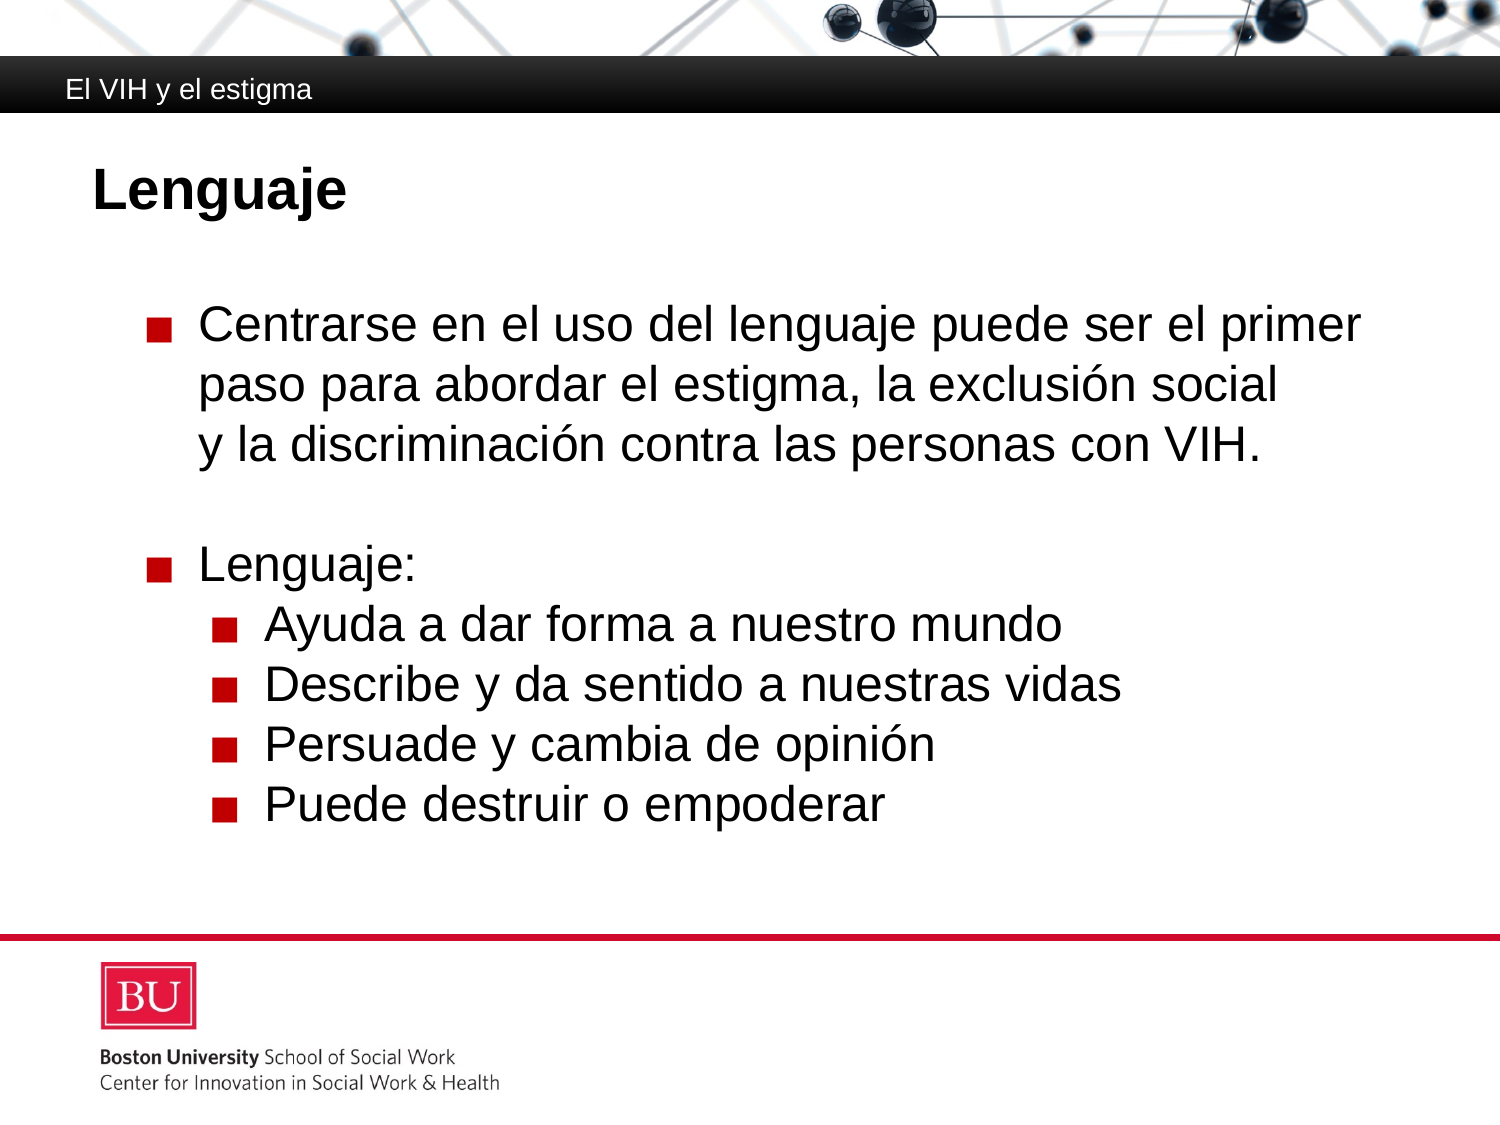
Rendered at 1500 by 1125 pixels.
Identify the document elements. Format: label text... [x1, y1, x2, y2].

picture [0, 0, 1500, 56]
picture [99, 962, 500, 1095]
text_box El VIH y el estigma [50, 62, 371, 113]
title Lenguaje [77, 136, 1446, 292]
list Centrarse en el uso del lenguaje puede ser el primer paso para abordar el estigma, la exclusión social y la discriminación contra las personas con VIH. Lenguaje: Ayuda a dar forma a nuestro mundo Describe y da sentido a nuestras vidas Persuade y cambia de opinión Puede destruir o empoderar [127, 291, 1391, 834]
